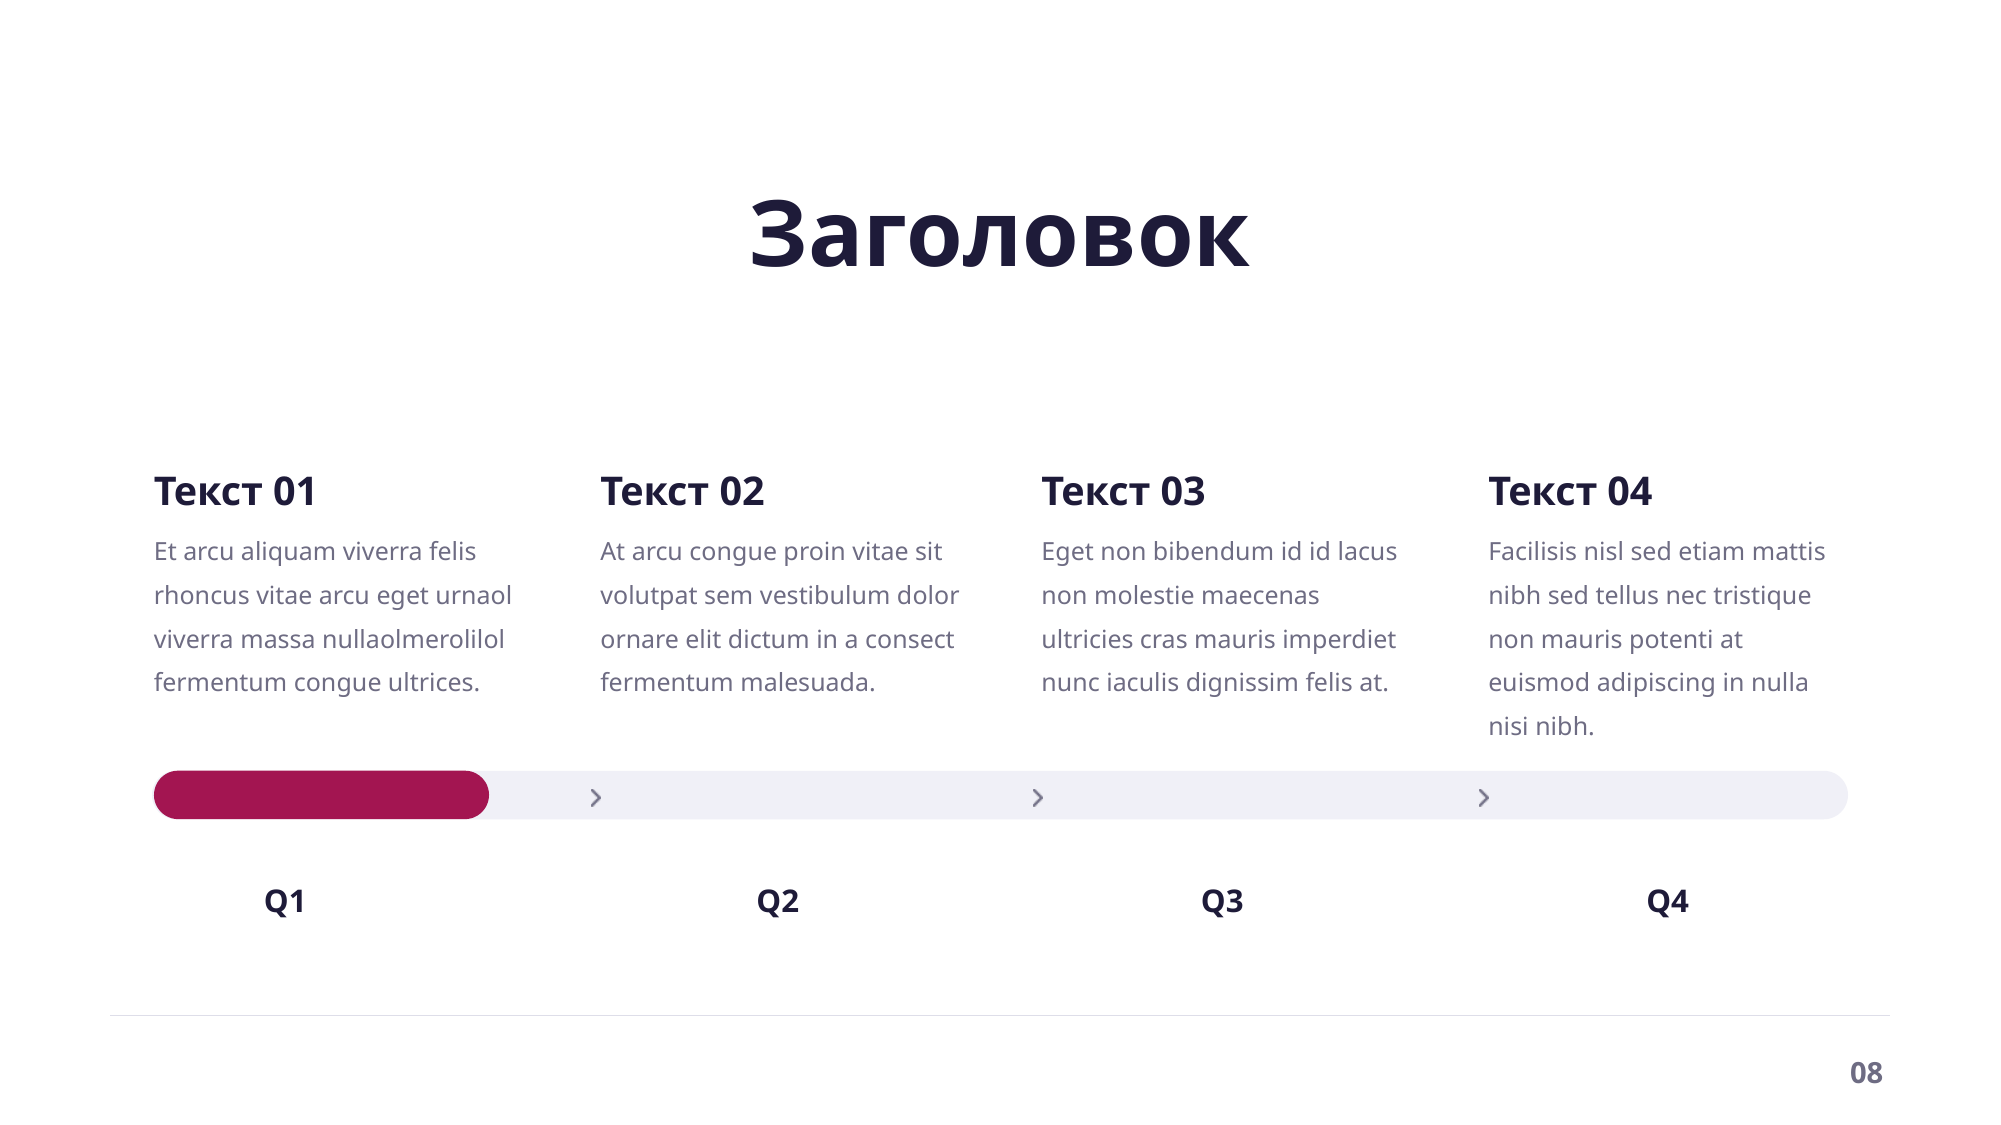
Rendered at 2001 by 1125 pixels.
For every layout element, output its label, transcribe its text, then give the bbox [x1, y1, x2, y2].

text_box Заголовок [654, 185, 1346, 285]
text_box Текст 04 [1488, 461, 1735, 514]
text_box Q4 [1643, 885, 1692, 920]
text_box 08 [1850, 1049, 1893, 1090]
picture [1478, 789, 1489, 808]
text_box At arcu congue proin vitae sit volutpat sem vestibulum dolor ornare elit dictum in a consect fermentum malesuada. [600, 521, 964, 697]
text_box Q1 [262, 885, 309, 920]
text_box Et arcu aliquam viverra felis rhoncus vitae arcu eget urnaol viverra massa nullaolmerolilol fermentum congue ultrices. [154, 521, 517, 697]
text_box Facilisis nisl sed etiam mattis nibh sed tellus nec tristique non mauris potenti at euismod adipiscing in nulla nisi nibh. [1488, 521, 1852, 697]
picture [590, 789, 601, 808]
text_box Текст 01 [154, 461, 433, 514]
text_box [152, 769, 491, 821]
text_box Eget non bibendum id id lacus non molestie maecenas ultricies cras mauris imperdiet nunc iaculis dignissim felis at. [1041, 521, 1405, 697]
text_box [471, 769, 1850, 821]
text_box Q3 [1198, 885, 1246, 920]
picture [1032, 789, 1043, 808]
text_box Текст 03 [1041, 461, 1285, 514]
text_box Текст 02 [600, 461, 843, 514]
text_box Q2 [755, 885, 801, 920]
